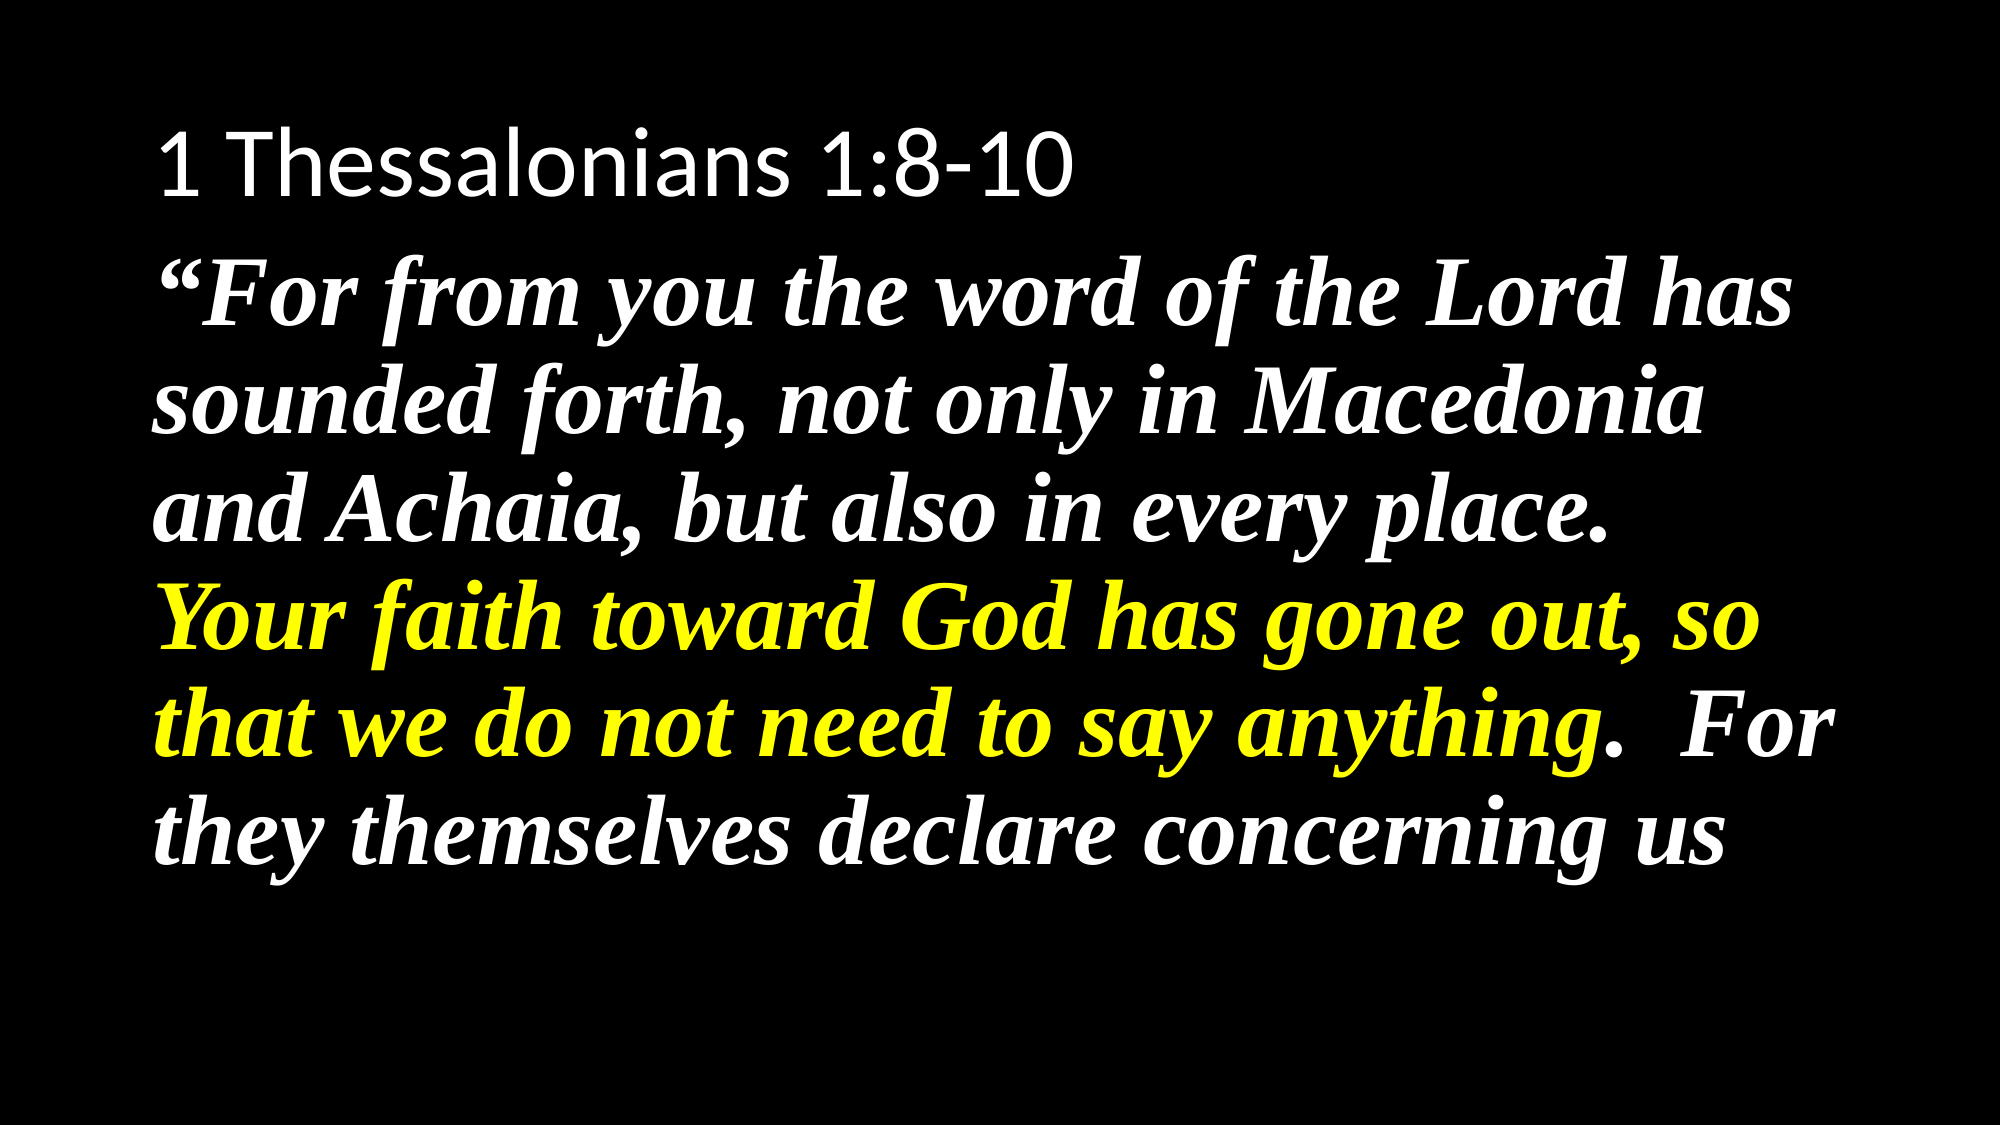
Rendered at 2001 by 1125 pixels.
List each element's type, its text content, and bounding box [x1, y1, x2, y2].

list 1 Thessalonians 1:8-10 “For from you the word of the Lord has sounded forth, not only in Macedonia and Achaia, but also in every place. Your faith toward God has gone out, so that we do not need to say anything. For they themselves declare concerning us [137, 102, 1863, 1014]
